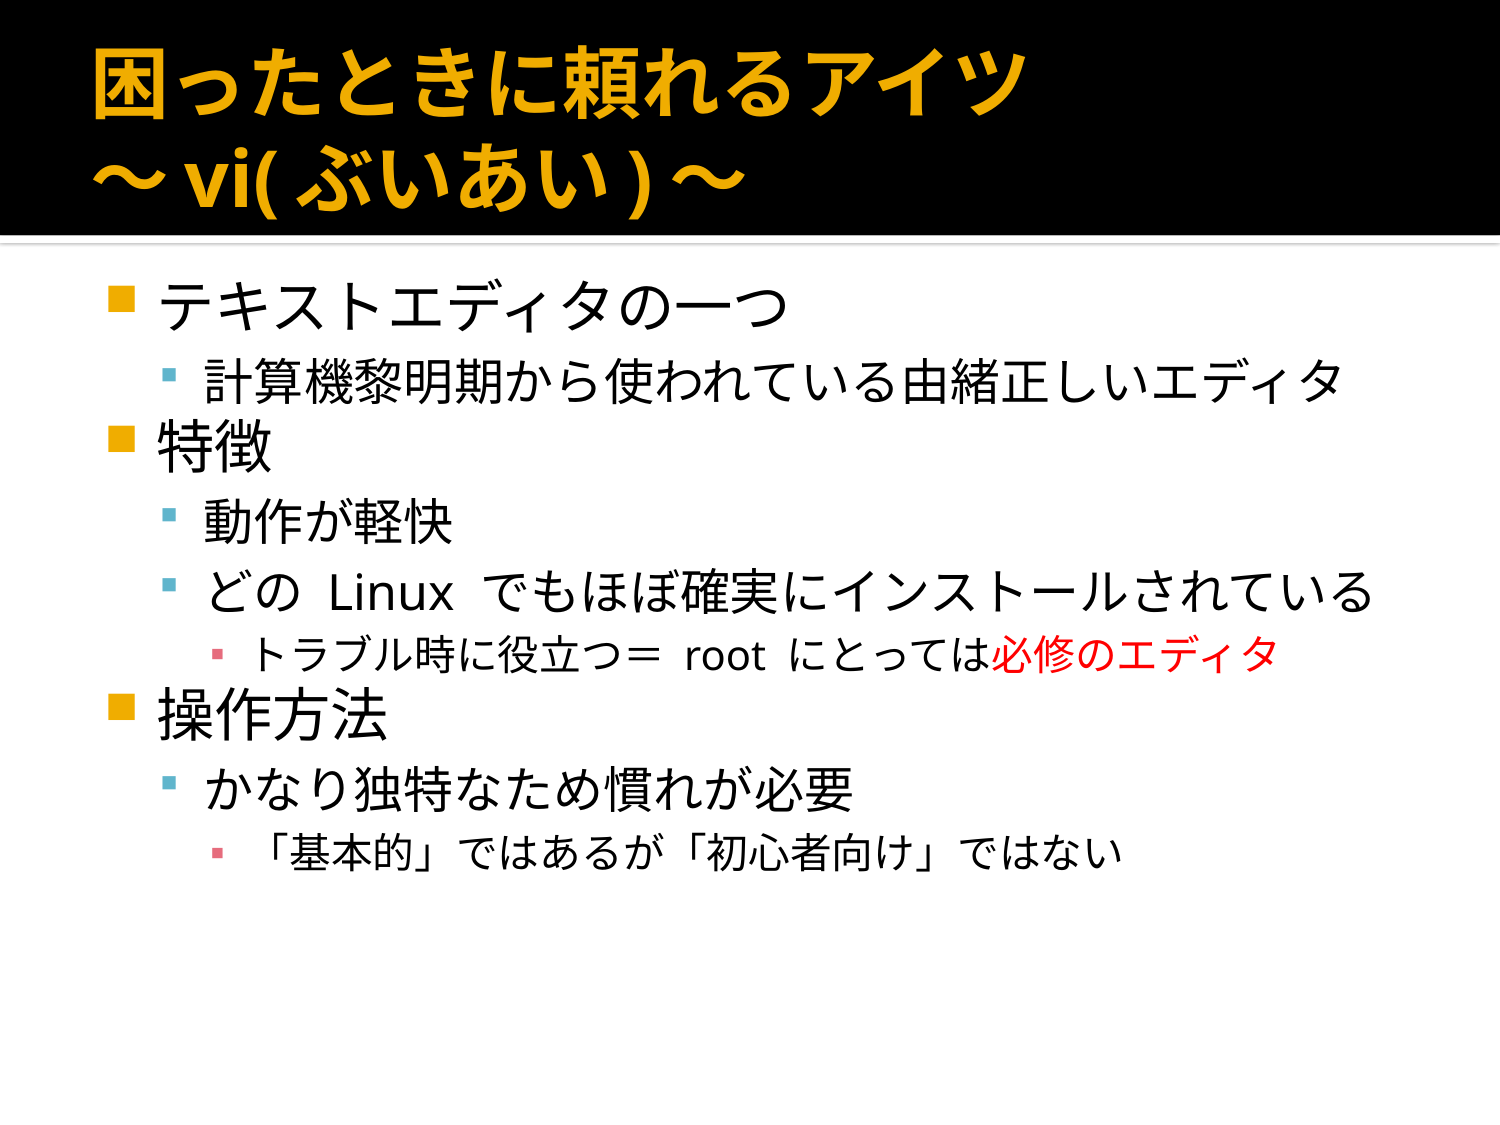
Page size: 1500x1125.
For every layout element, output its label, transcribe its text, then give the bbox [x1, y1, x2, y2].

list テキストエディタの一つ 計算機黎明期から使われている由緒正しいエディタ 特徴 動作が軽快 どの Linux でもほぼ確実にインストールされている トラブル時に役立つ＝ root にとっては必修のエディタ 操作方法 かなり独特なため慣れが必要 「基本的」ではあるが「初心者向け」ではない [75, 255, 1425, 1050]
title 困ったときに頼れるアイツ ～vi(ぶいあい)～ [75, 25, 1425, 231]
